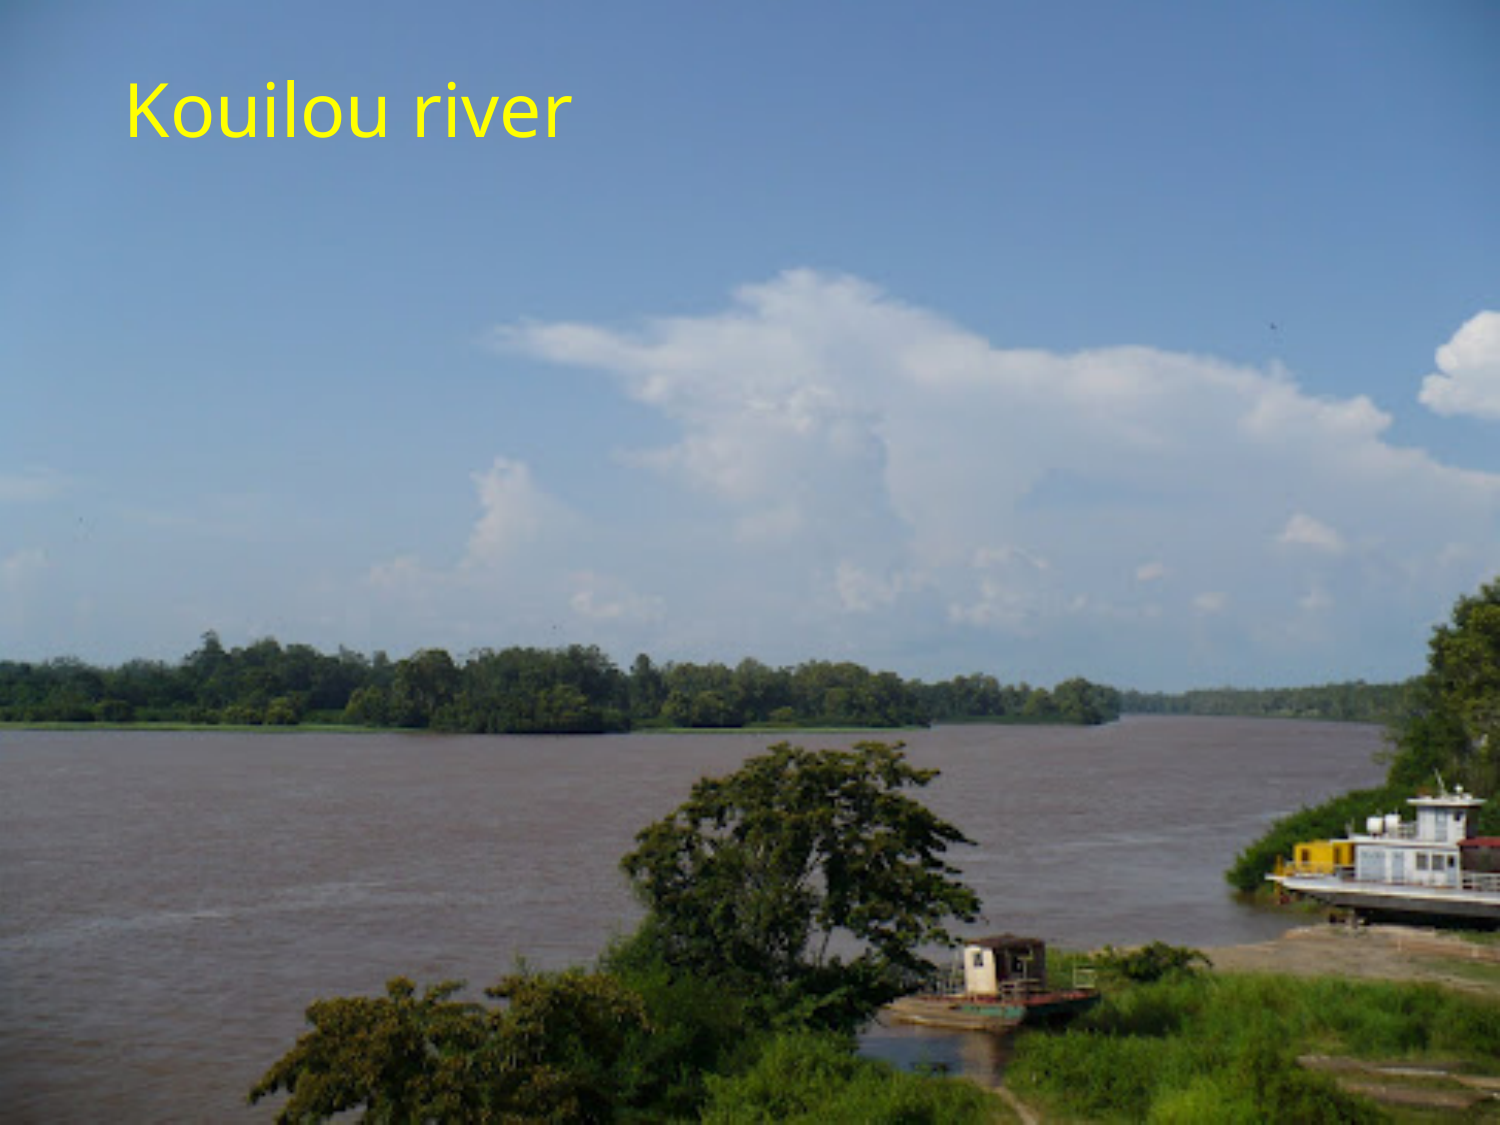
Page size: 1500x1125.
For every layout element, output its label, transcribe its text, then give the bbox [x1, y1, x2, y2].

text_box Kouilou river [17, 54, 680, 161]
picture [0, 0, 1500, 1125]
